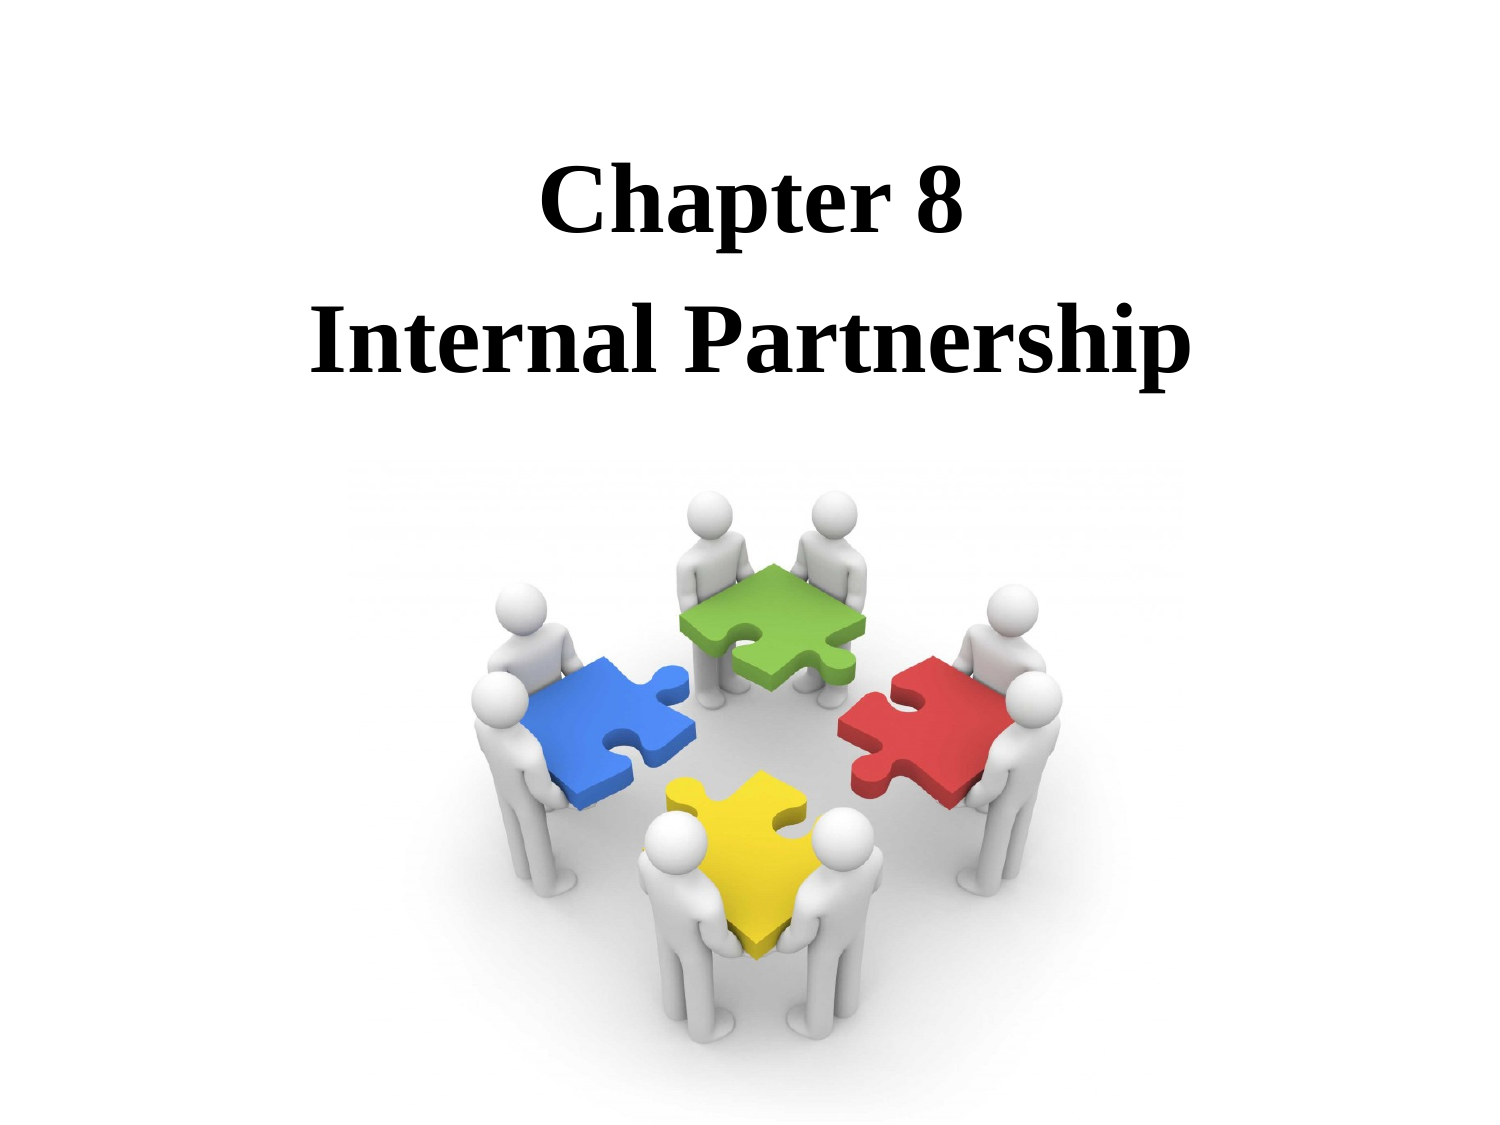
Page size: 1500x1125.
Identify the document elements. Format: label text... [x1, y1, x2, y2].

picture [348, 460, 1183, 1125]
list Chapter 8 Internal Partnership [76, 125, 1427, 868]
